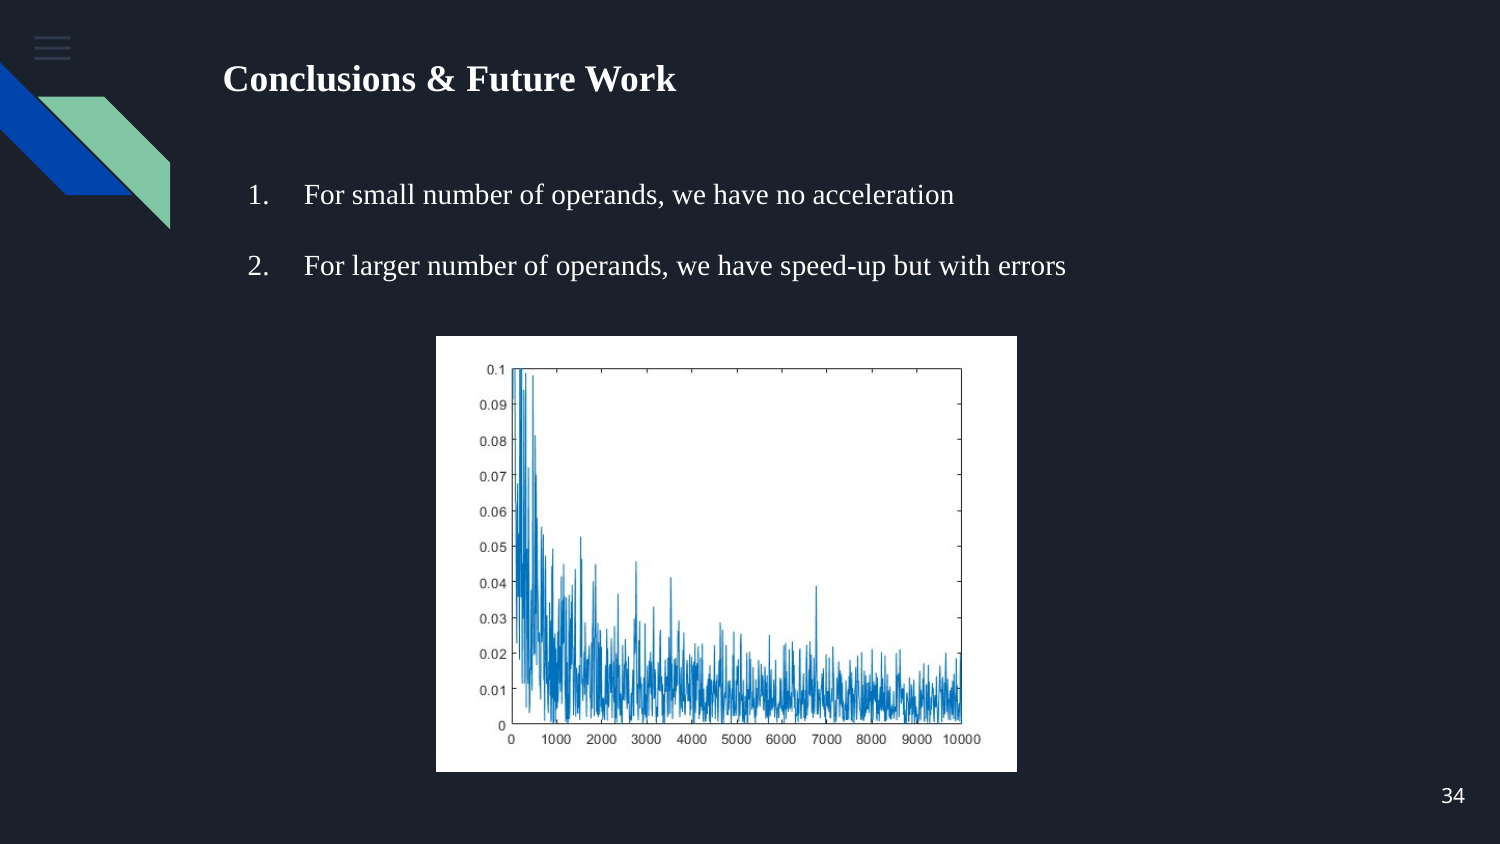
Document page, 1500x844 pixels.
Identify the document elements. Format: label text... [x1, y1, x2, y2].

slide_number 34 [1389, 764, 1480, 830]
text_box For small number of operands, we have no acceleration For larger number of operands, we have speed-up but with errors [232, 168, 1305, 289]
title Conclusions & Future Work [207, 39, 1363, 189]
picture [435, 336, 1017, 772]
